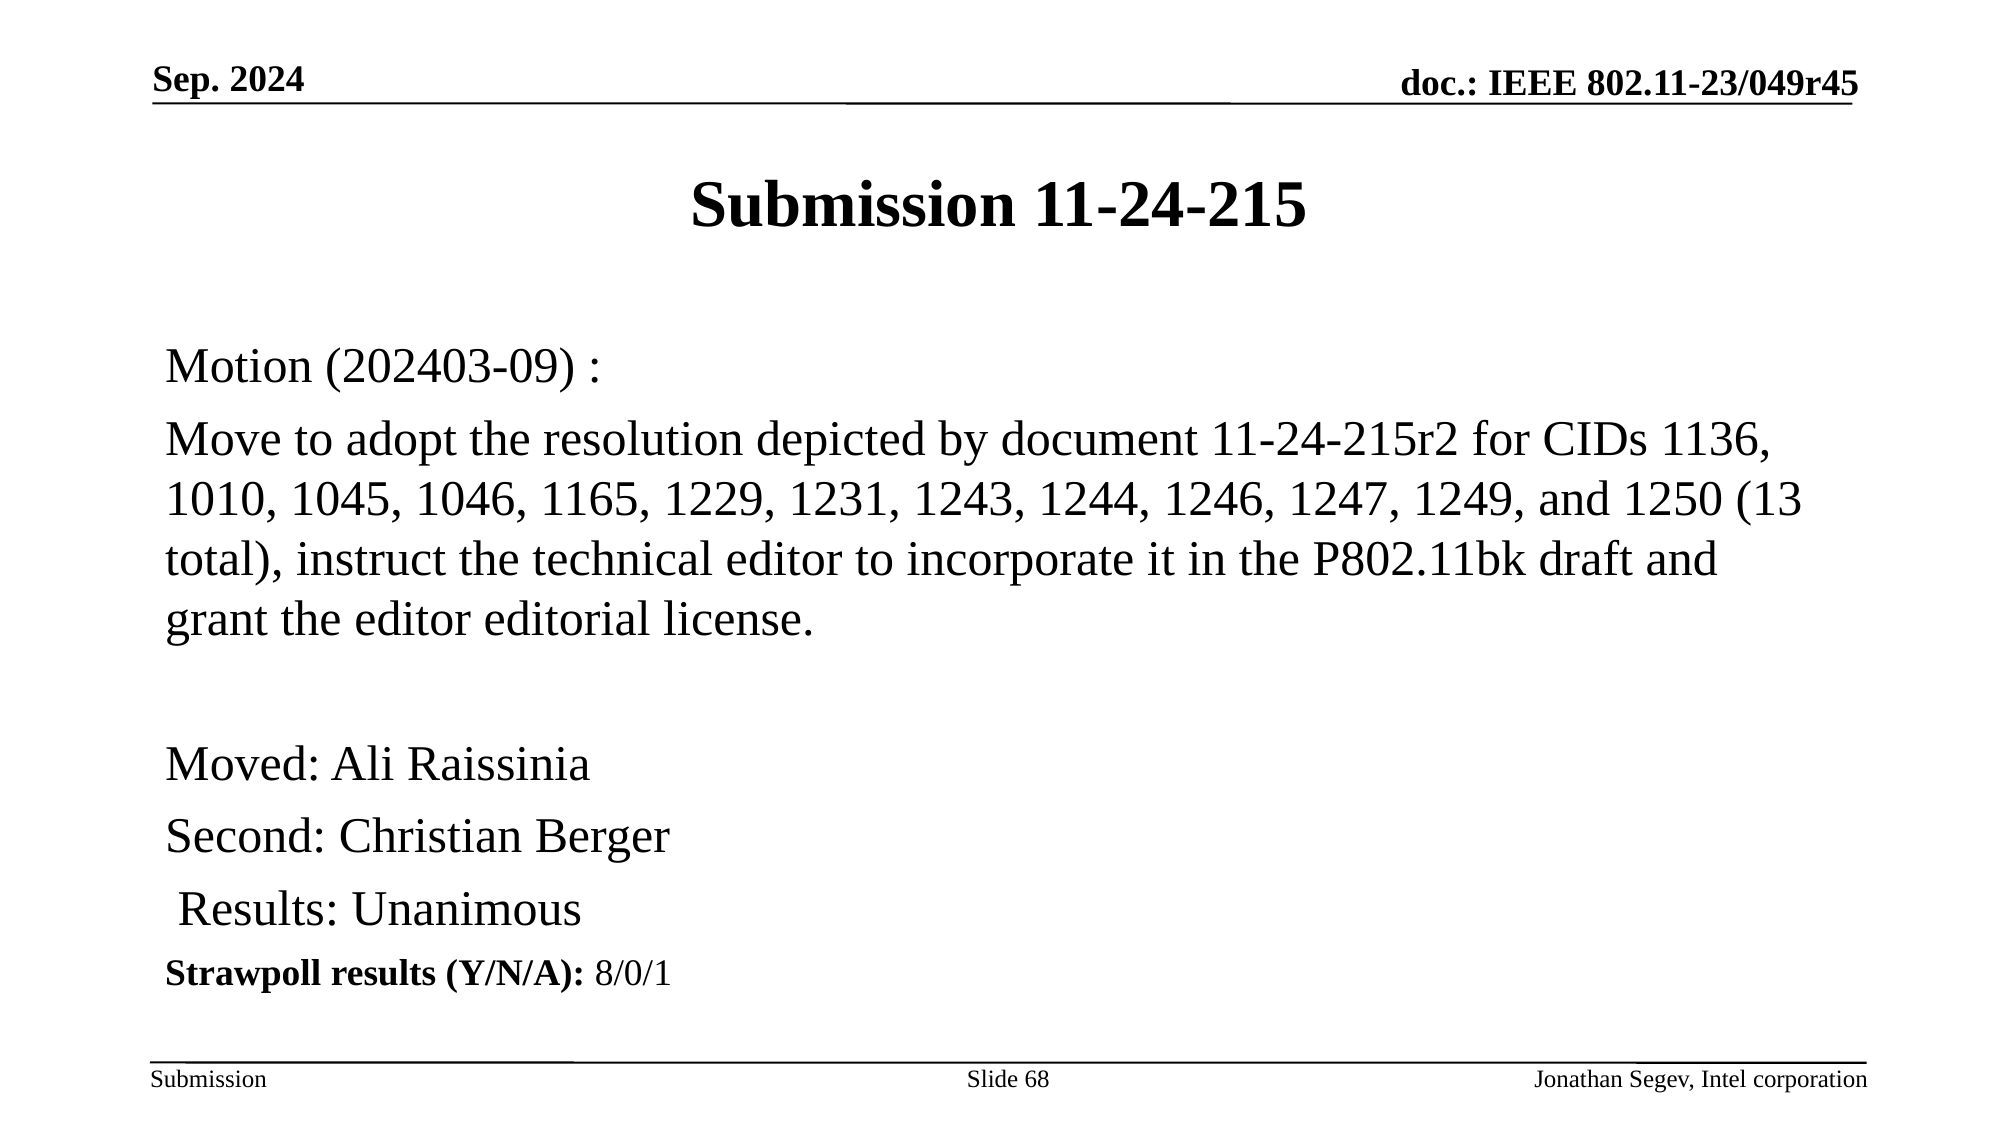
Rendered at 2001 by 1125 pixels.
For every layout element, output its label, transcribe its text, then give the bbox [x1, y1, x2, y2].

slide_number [152, 54, 563, 100]
list Motion (202403-09) : Move to adopt the resolution depicted by document 11-24-215r2 for CIDs 1136, 1010, 1045, 1046, 1165, 1229, 1231, 1243, 1244, 1246, 1247, 1249, and 1250 (13 total), instruct the technical editor to incorporate it in the P802.11bk draft and grant the editor editorial license. Moved: Ali Raissinia Second: Christian Berger Results: Unanimous Strawpoll results (Y/N/A): 8/0/1 [149, 324, 1850, 1000]
title Submission 11-24-215 [149, 112, 1850, 288]
slide_number Slide 68 [950, 1061, 1067, 1123]
footer Jonathan Segev, Intel corporation [1171, 1061, 1869, 1093]
